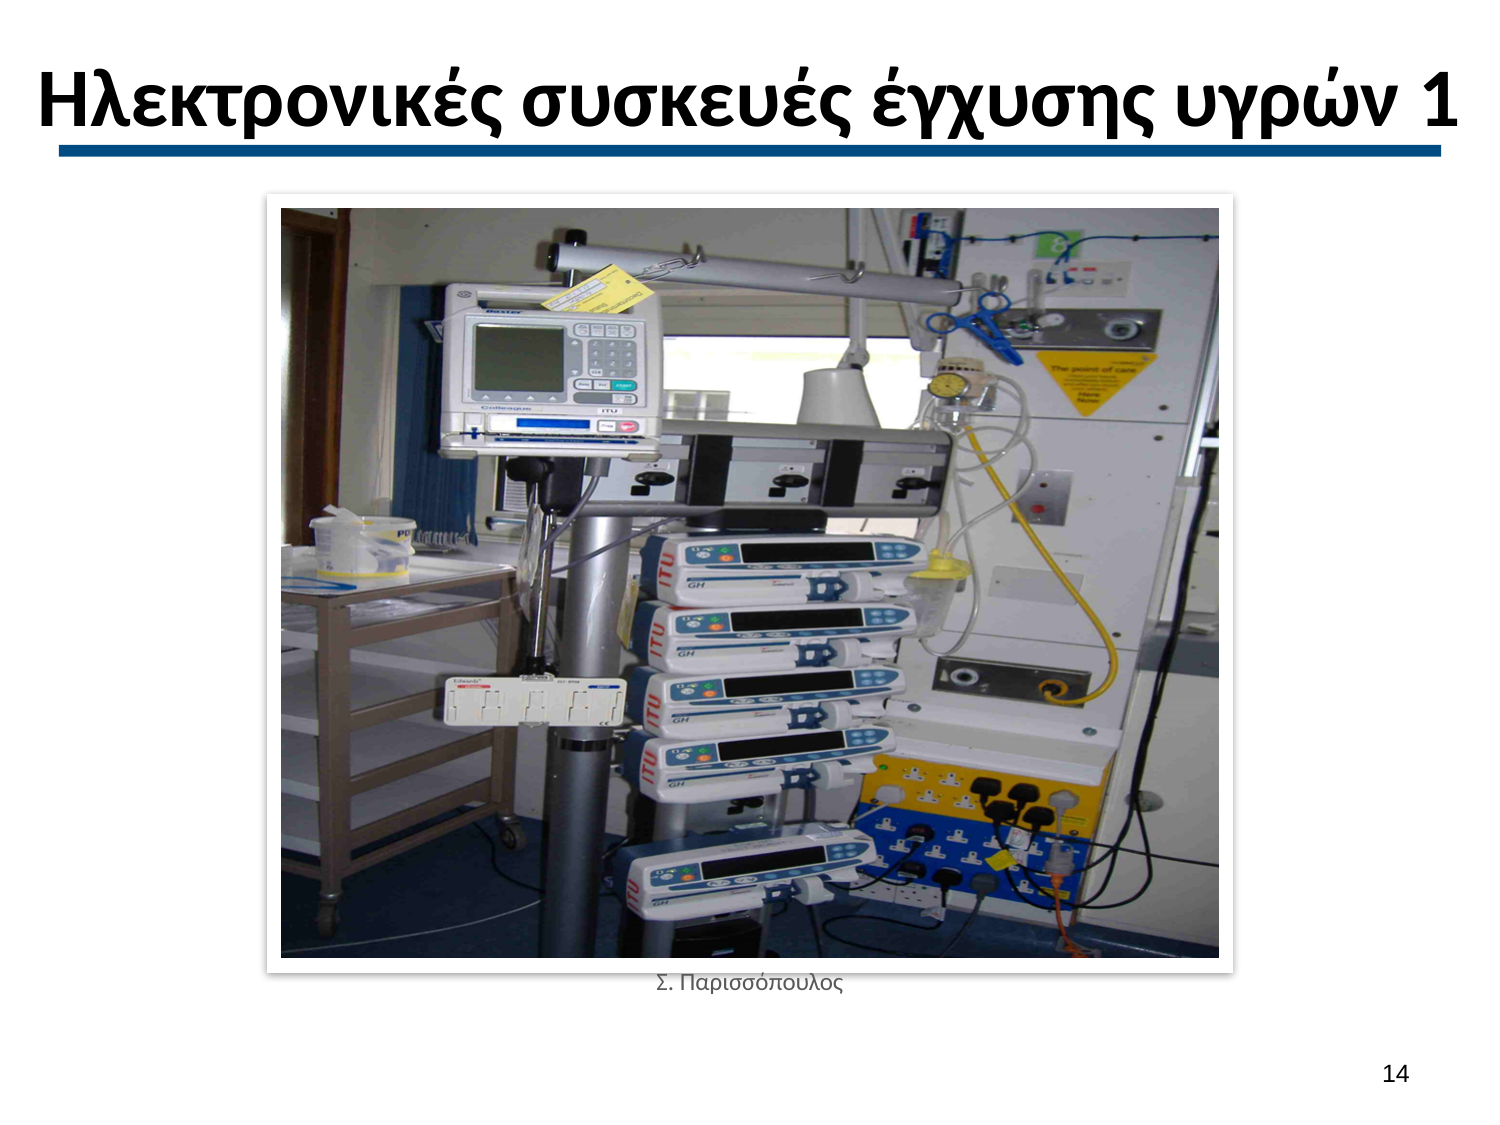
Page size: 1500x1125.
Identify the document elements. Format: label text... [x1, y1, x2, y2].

text_box [57, 143, 1443, 159]
text_box Σ. Παρισσόπουλος [427, 968, 1073, 1004]
slide_number 13 [1074, 1042, 1425, 1103]
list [281, 208, 1219, 959]
title Ηλεκτρονικές συσκευές έγχυσης υγρών 1 [0, 19, 1500, 169]
